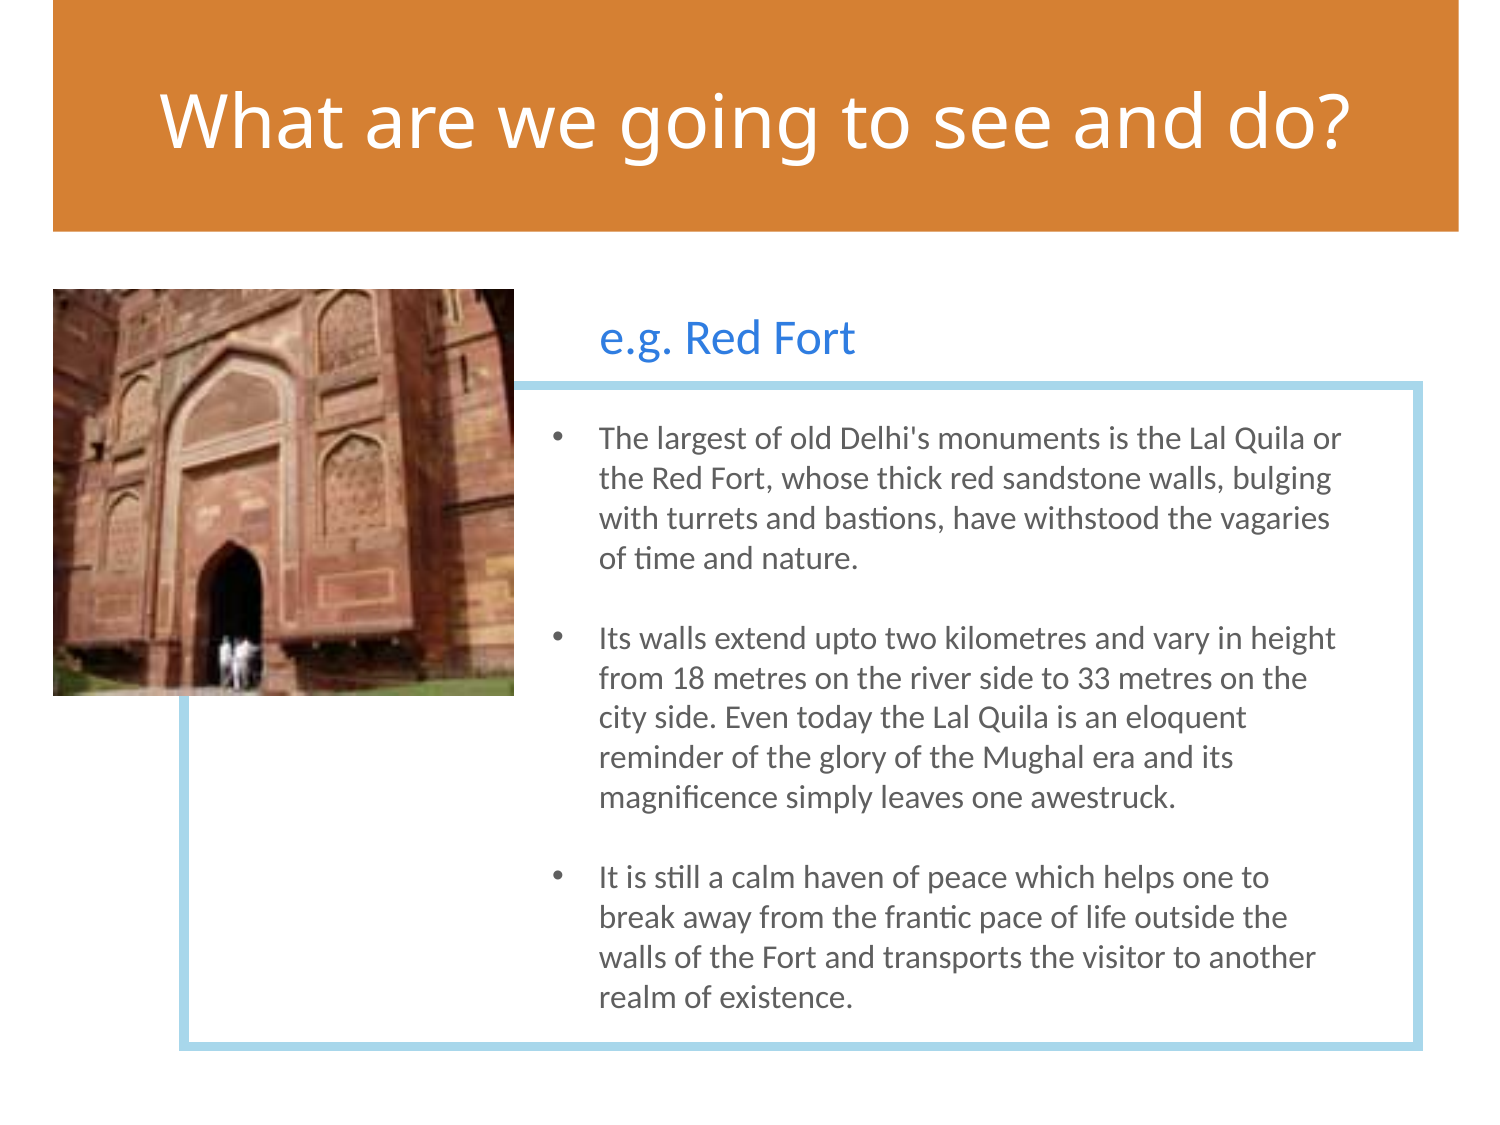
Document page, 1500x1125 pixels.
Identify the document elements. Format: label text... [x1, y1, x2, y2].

picture [53, 289, 514, 697]
text_box The largest of old Delhi's monuments is the Lal Quila or the Red Fort, whose thick red sandstone walls, bulging with turrets and bastions, have withstood the vagaries of time and nature. Its walls extend upto two kilometres and vary in height from 18 metres on the river side to 33 metres on the city side. Even today the Lal Quila is an eloquent reminder of the glory of the Mughal era and its magnificence simply leaves one awestruck. It is still a calm haven of peace which helps one to break away from the frantic pace of life outside the walls of the Fort and transports the visitor to another realm of existence. [537, 408, 1363, 1023]
text_box e.g. Red Fort [584, 297, 1459, 373]
text_box What are we going to see and do? [53, 66, 1459, 172]
text_box [52, 0, 1460, 233]
text_box [183, 384, 1419, 1048]
